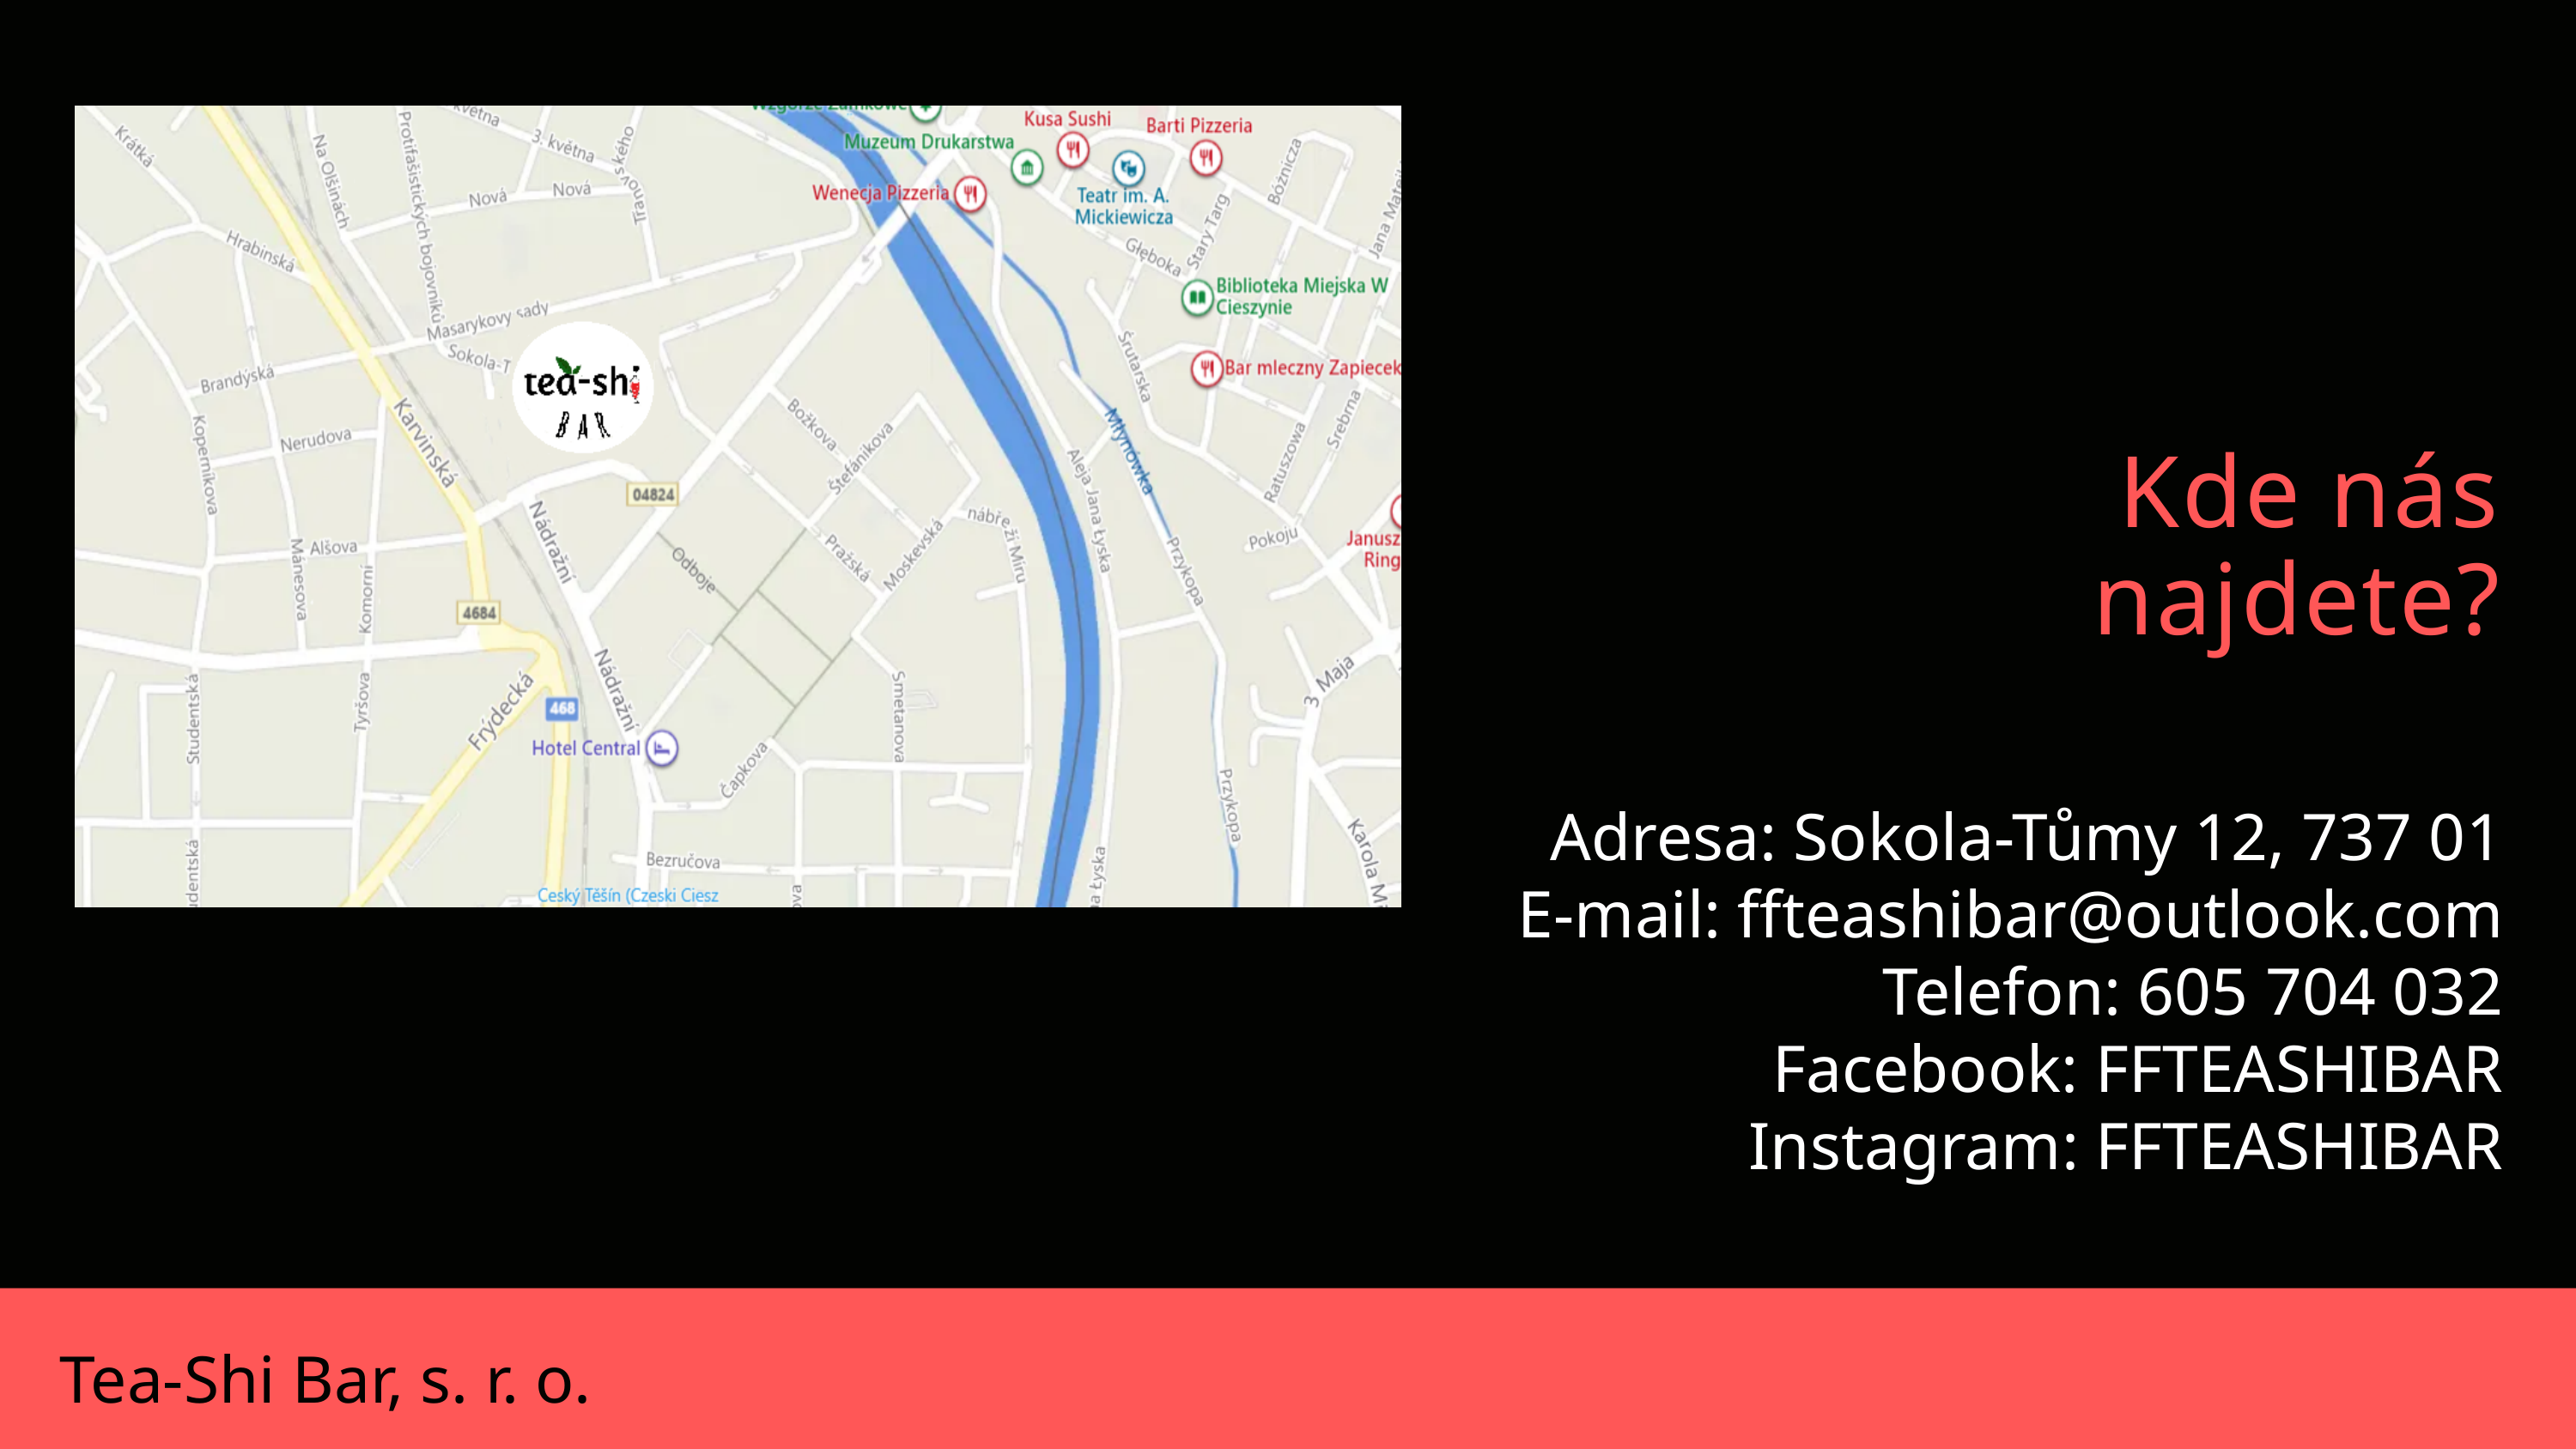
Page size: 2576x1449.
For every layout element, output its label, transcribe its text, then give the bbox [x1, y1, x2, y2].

text_box Kde nás najdete? [1790, 439, 2501, 655]
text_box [0, 1288, 2576, 1449]
text_box Adresa: Sokola-Tůmy 12, 737 01 E-mail: ffteashibar@outlook.com Telefon: 605 704 032 Facebook: FFTeashiBar Instagram: FFTEASHIBAR [1421, 789, 2517, 1189]
picture [75, 105, 1402, 907]
